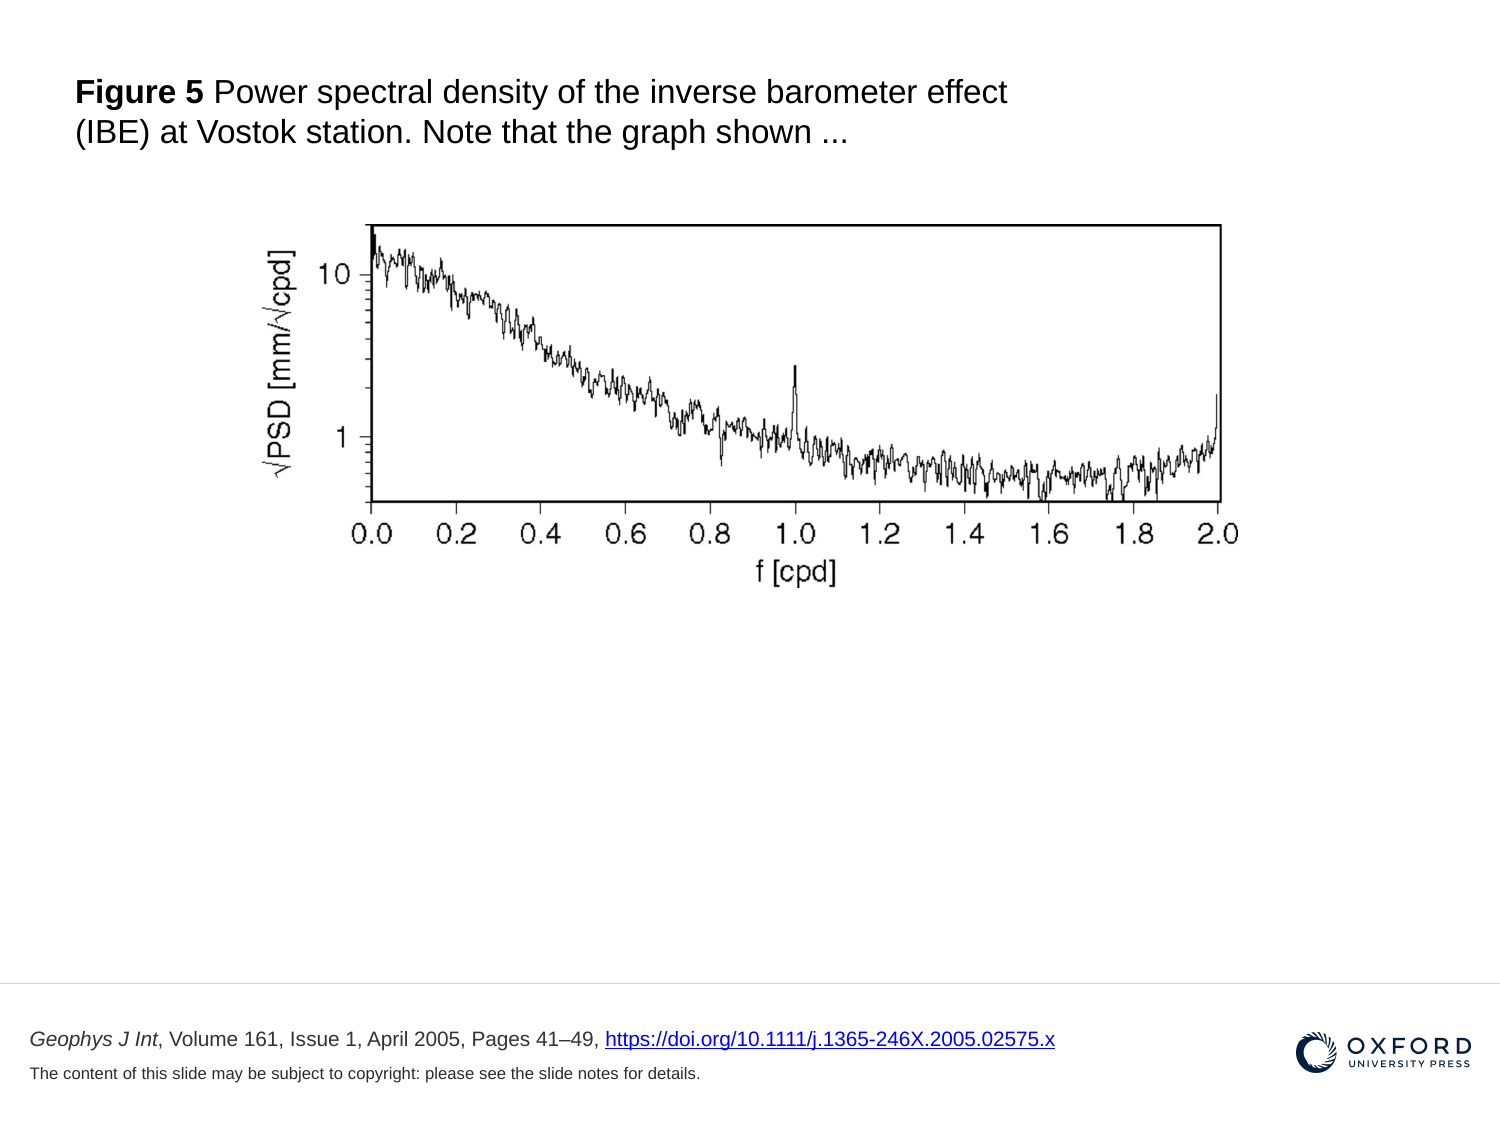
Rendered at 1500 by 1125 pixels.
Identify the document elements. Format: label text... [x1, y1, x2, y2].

footer Geophys J Int, Volume 161, Issue 1, April 2005, Pages 41–49, https://doi.org/10.1111/j.1365-246X.2005.02575.x The content of this slide may be subject to copyright: please see the slide notes for details. [0, 983, 1260, 1125]
picture [1296, 1032, 1471, 1073]
title Figure 5 Power spectral density of the inverse barometer effect (IBE) at Vostok station. Note that the graph shown ... [75, 69, 1078, 171]
picture [262, 224, 1238, 588]
